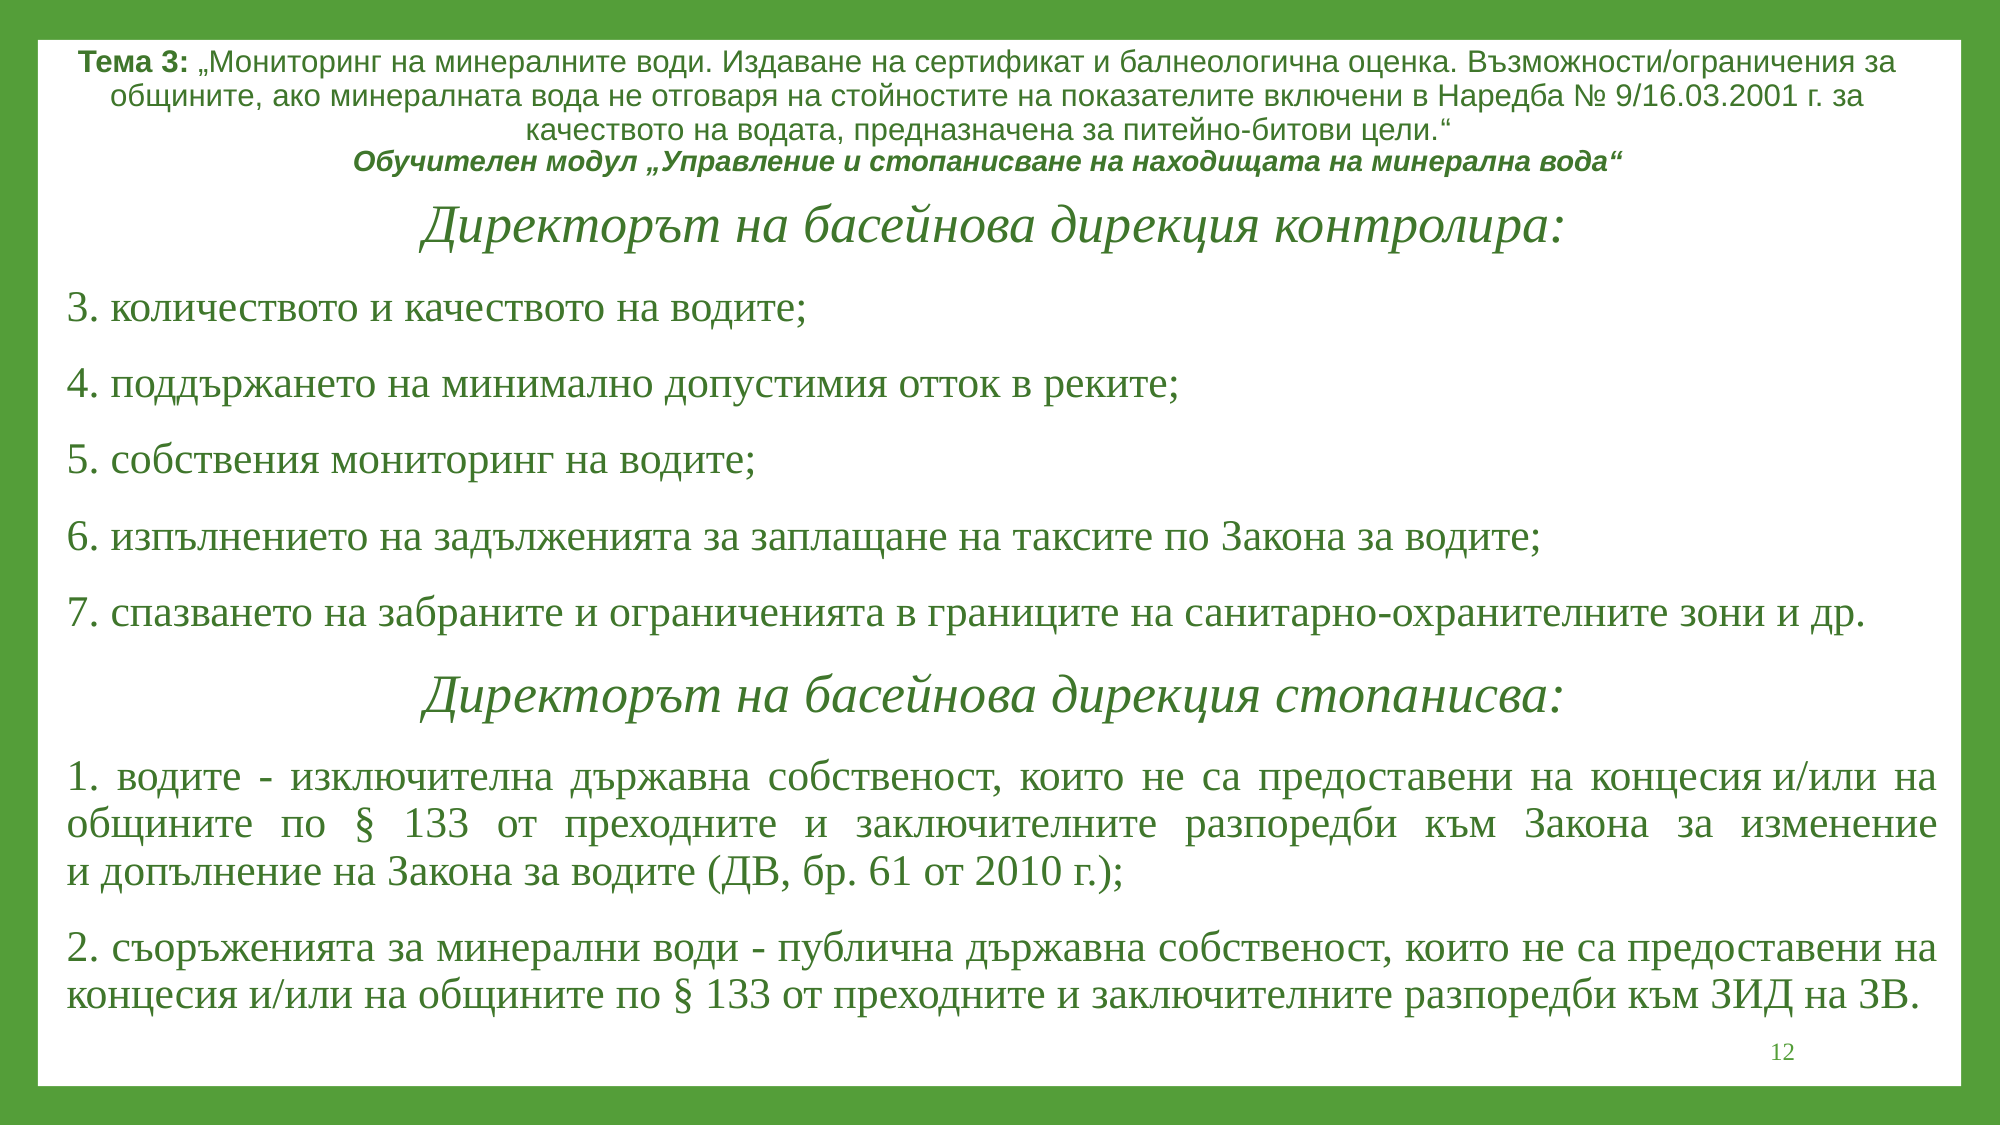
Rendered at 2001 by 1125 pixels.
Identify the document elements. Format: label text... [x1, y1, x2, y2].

text_box Тема 3: „Мониторинг на минералните води. Издаване на сертификат и балнеологична оценка. Възможности/ограничения за общините, ако минералната вода не отговаря на стойностите на показателите включени в Наредба № 9/16.03.2001 г. за качеството на водата, предназначена за питейно-битови цели.“ Обучителен модул „Управление и стопанисване на находищата на минерална вода“ [44, 45, 1933, 178]
list Директорът на басейнова дирекция контролира: 3. количеството и качеството на водите; 4. поддържането на минимално допустимия отток в реките; 5. собствения мониторинг на водите; 6. изпълнението на задълженията за заплащане на таксите по Закона за водите; 7. спазването на забраните и ограниченията в границите на санитарно-охранителните зони и др. Директорът на басейнова дирекция стопанисва: 1. водите - изключителна държавна собственост, които не са предоставени на концесия и/или на общините по § 133 от преходните и заключителните разпоредби към Закона за изменение и допълнение на Закона за водите (ДВ, бр. 61 от 2010 г.); 2. съоръженията за минерални води - публична държавна собственост, които не са предоставени на концесия и/или на общините по § 133 от преходните и заключителните разпоредби към ЗИД на ЗВ. [44, 188, 1955, 1081]
